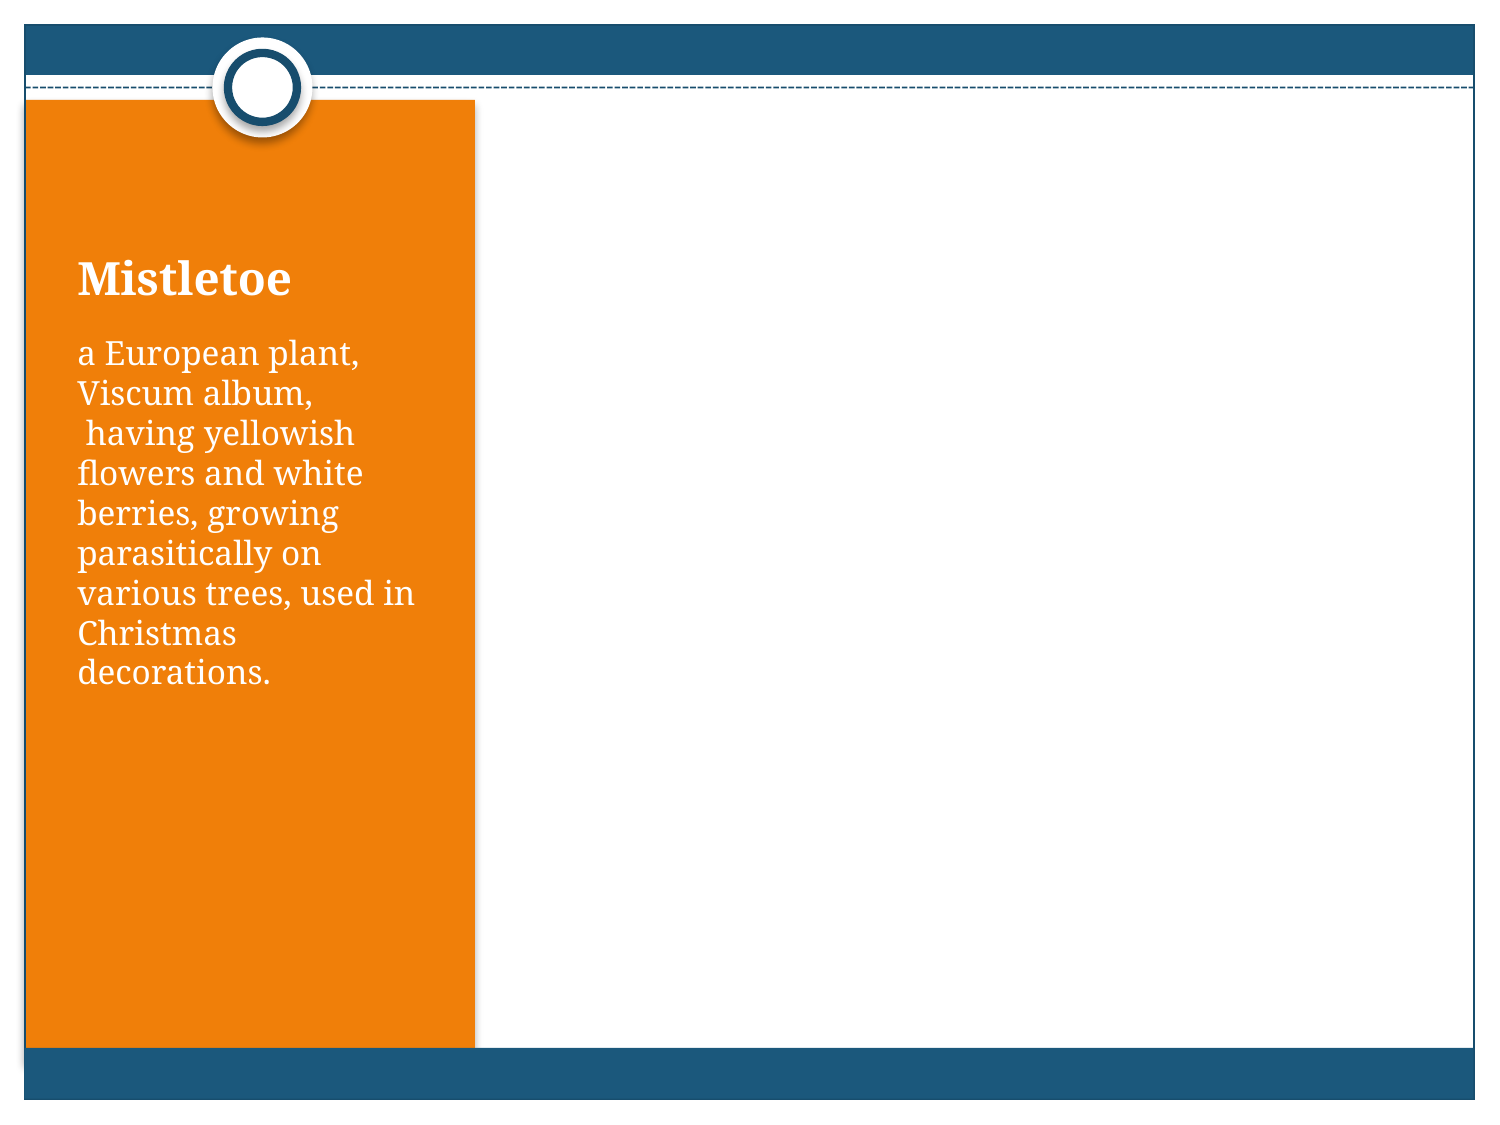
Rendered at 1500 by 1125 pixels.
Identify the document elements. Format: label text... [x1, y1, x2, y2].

list a European plant, Viscum album, having yellowish flowers and white berries, growing parasitically on various trees, used in Christmas decorations. [62, 324, 450, 1005]
title Mistletoe [62, 149, 450, 313]
